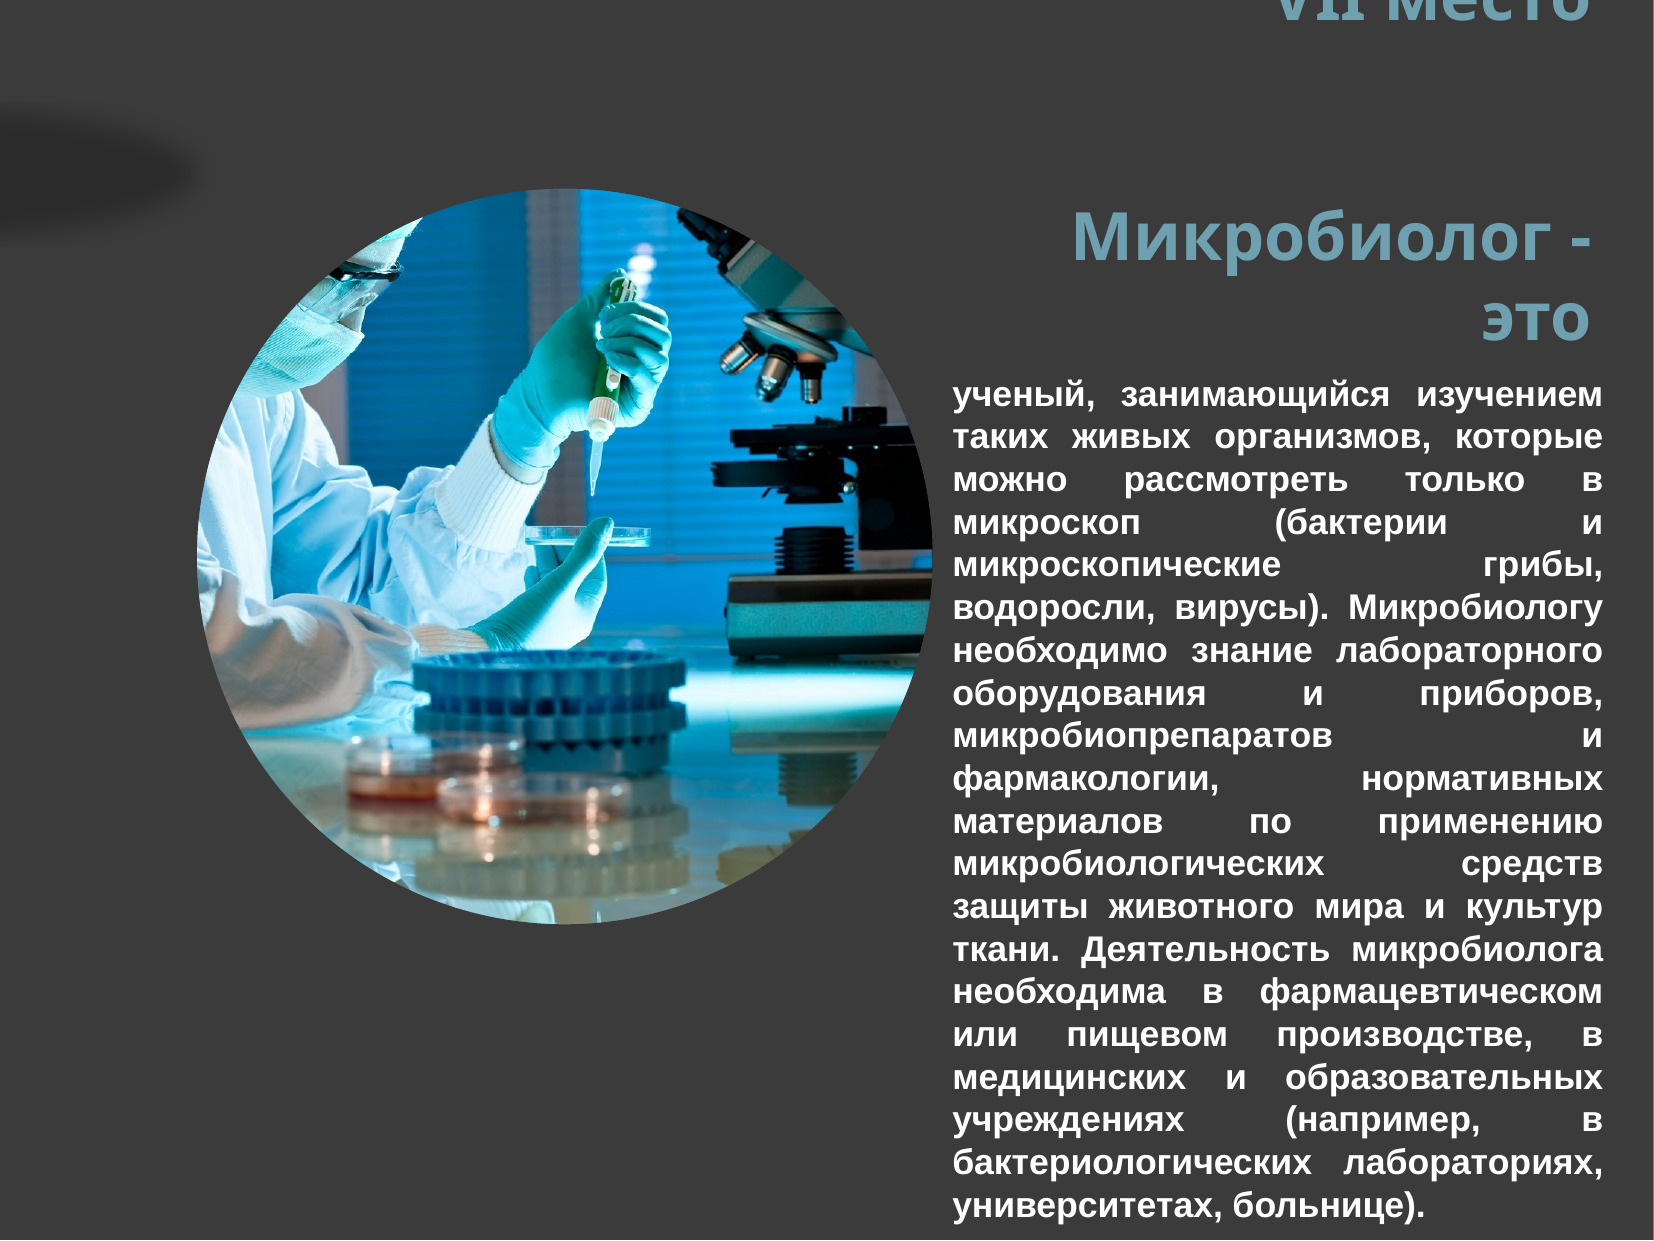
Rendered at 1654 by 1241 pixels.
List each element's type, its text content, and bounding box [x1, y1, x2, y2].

title VII место Микробиолог - это [967, 80, 1601, 362]
picture [192, 184, 938, 929]
list ученый, занимающийся изучением таких живых организмов, которые можно рассмотреть только в микроскоп (бактерии и микроскопические грибы, водоросли, вирусы). Микробиологу необходимо знание лабораторного оборудования и приборов, микробиопрепаратов и фармакологии, нормативных материалов по применению микробиологических средств защиты животного мира и культур ткани. Деятельность микробиолога необходима в фармацевтическом или пищевом производстве, в медицинских и образовательных учреждениях (например, в бактериологических лабораториях, университетах, больнице). [943, 362, 1612, 1241]
